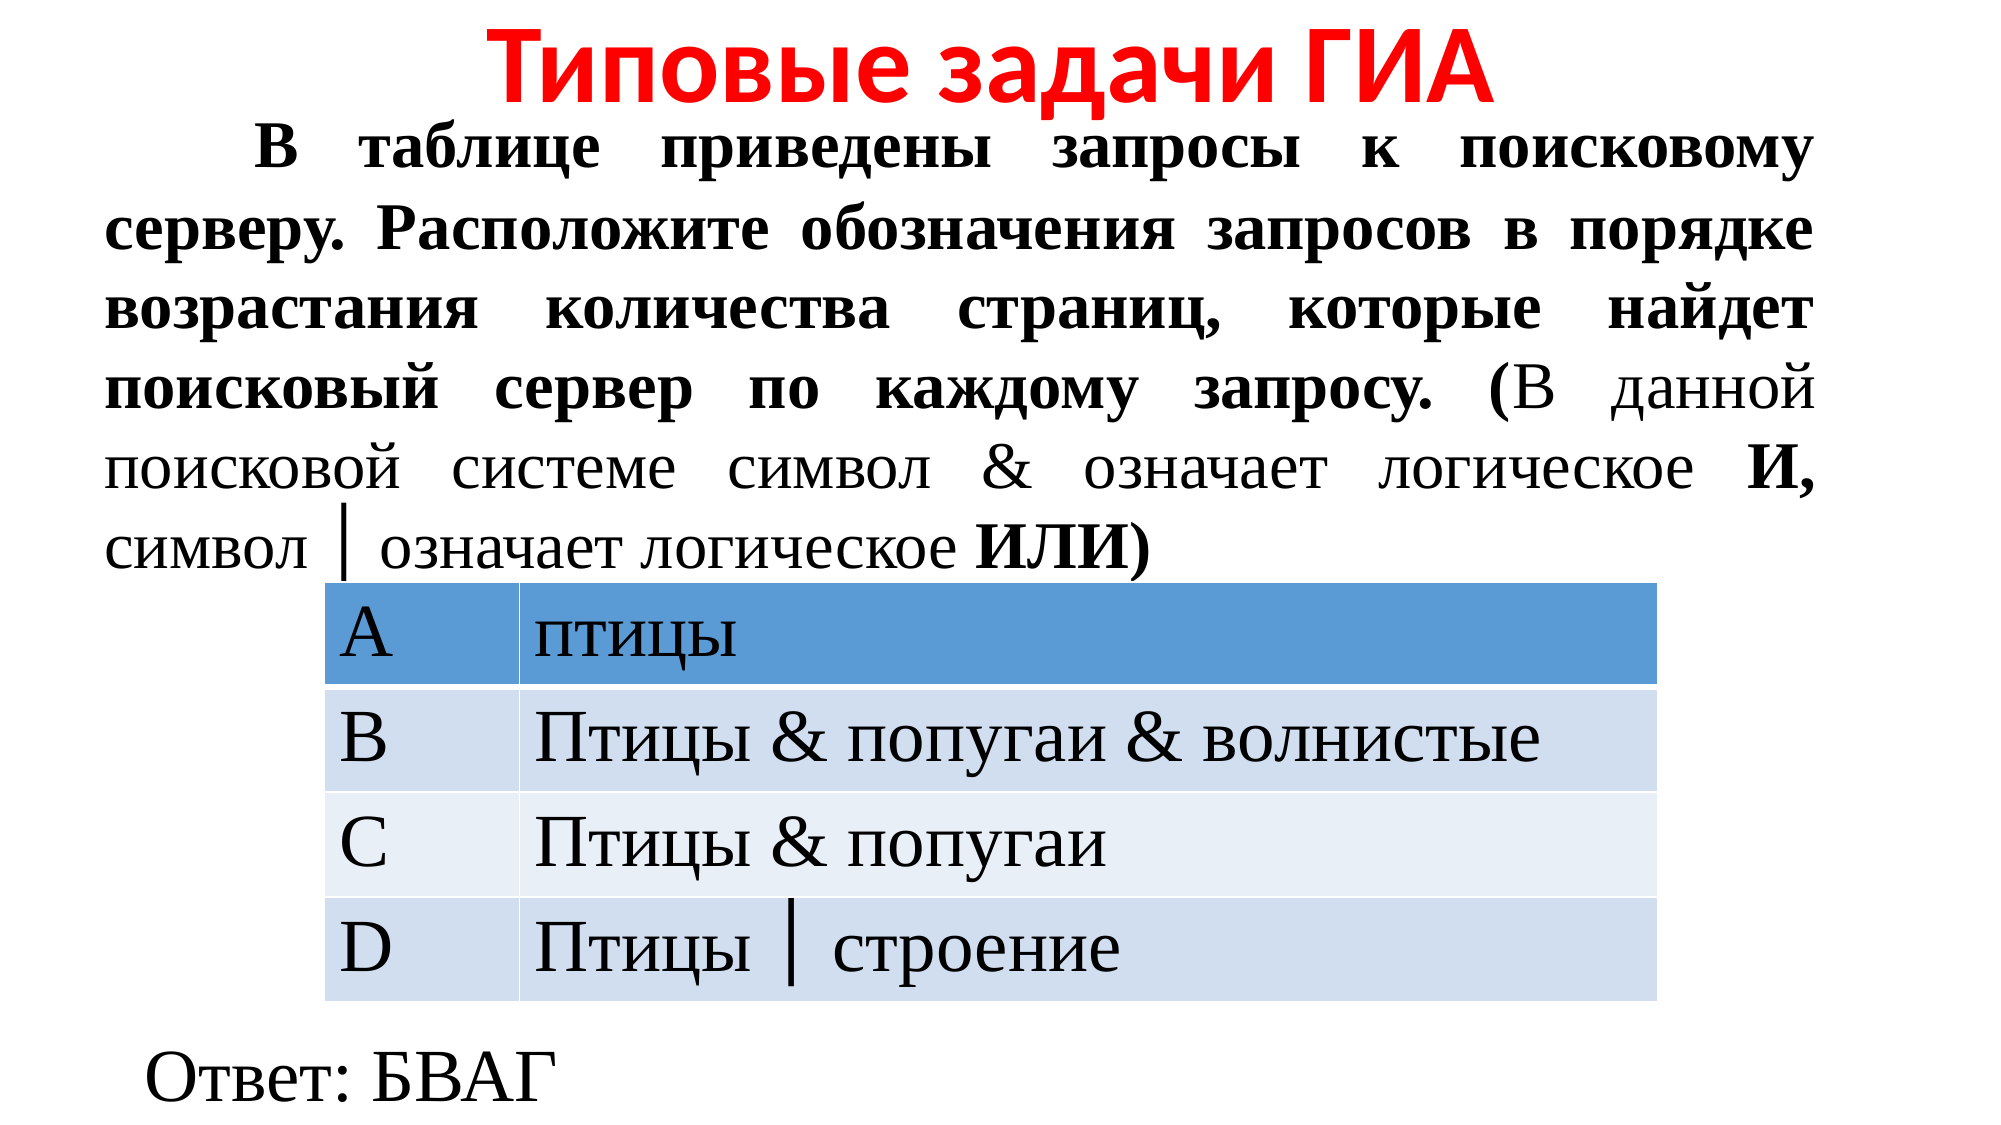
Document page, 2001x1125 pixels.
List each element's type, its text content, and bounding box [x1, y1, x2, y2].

text_box Ответ: БВАГ [129, 1018, 936, 1124]
table_cell Птицы & попугаи [520, 793, 1657, 896]
table_cell Птицы ׀ строение [520, 898, 1657, 1001]
table_cell С [325, 793, 519, 896]
table_cell В [325, 690, 519, 791]
table_header А [325, 583, 519, 684]
table_cell D [325, 898, 519, 1001]
table_header птицы [520, 583, 1657, 684]
table_cell Птицы & попугаи & волнистые [520, 690, 1657, 791]
text_box Типовые задачи ГИА [471, 0, 1511, 85]
text_box В таблице приведены запросы к поисковому серверу. Расположите обозначения запросов в порядке возрастания количества страниц, которые найдет поисковый сервер по каждому запросу. (В данной поисковой системе символ & означает логическое И, символ ׀ означает логическое ИЛИ) [89, 85, 1832, 590]
